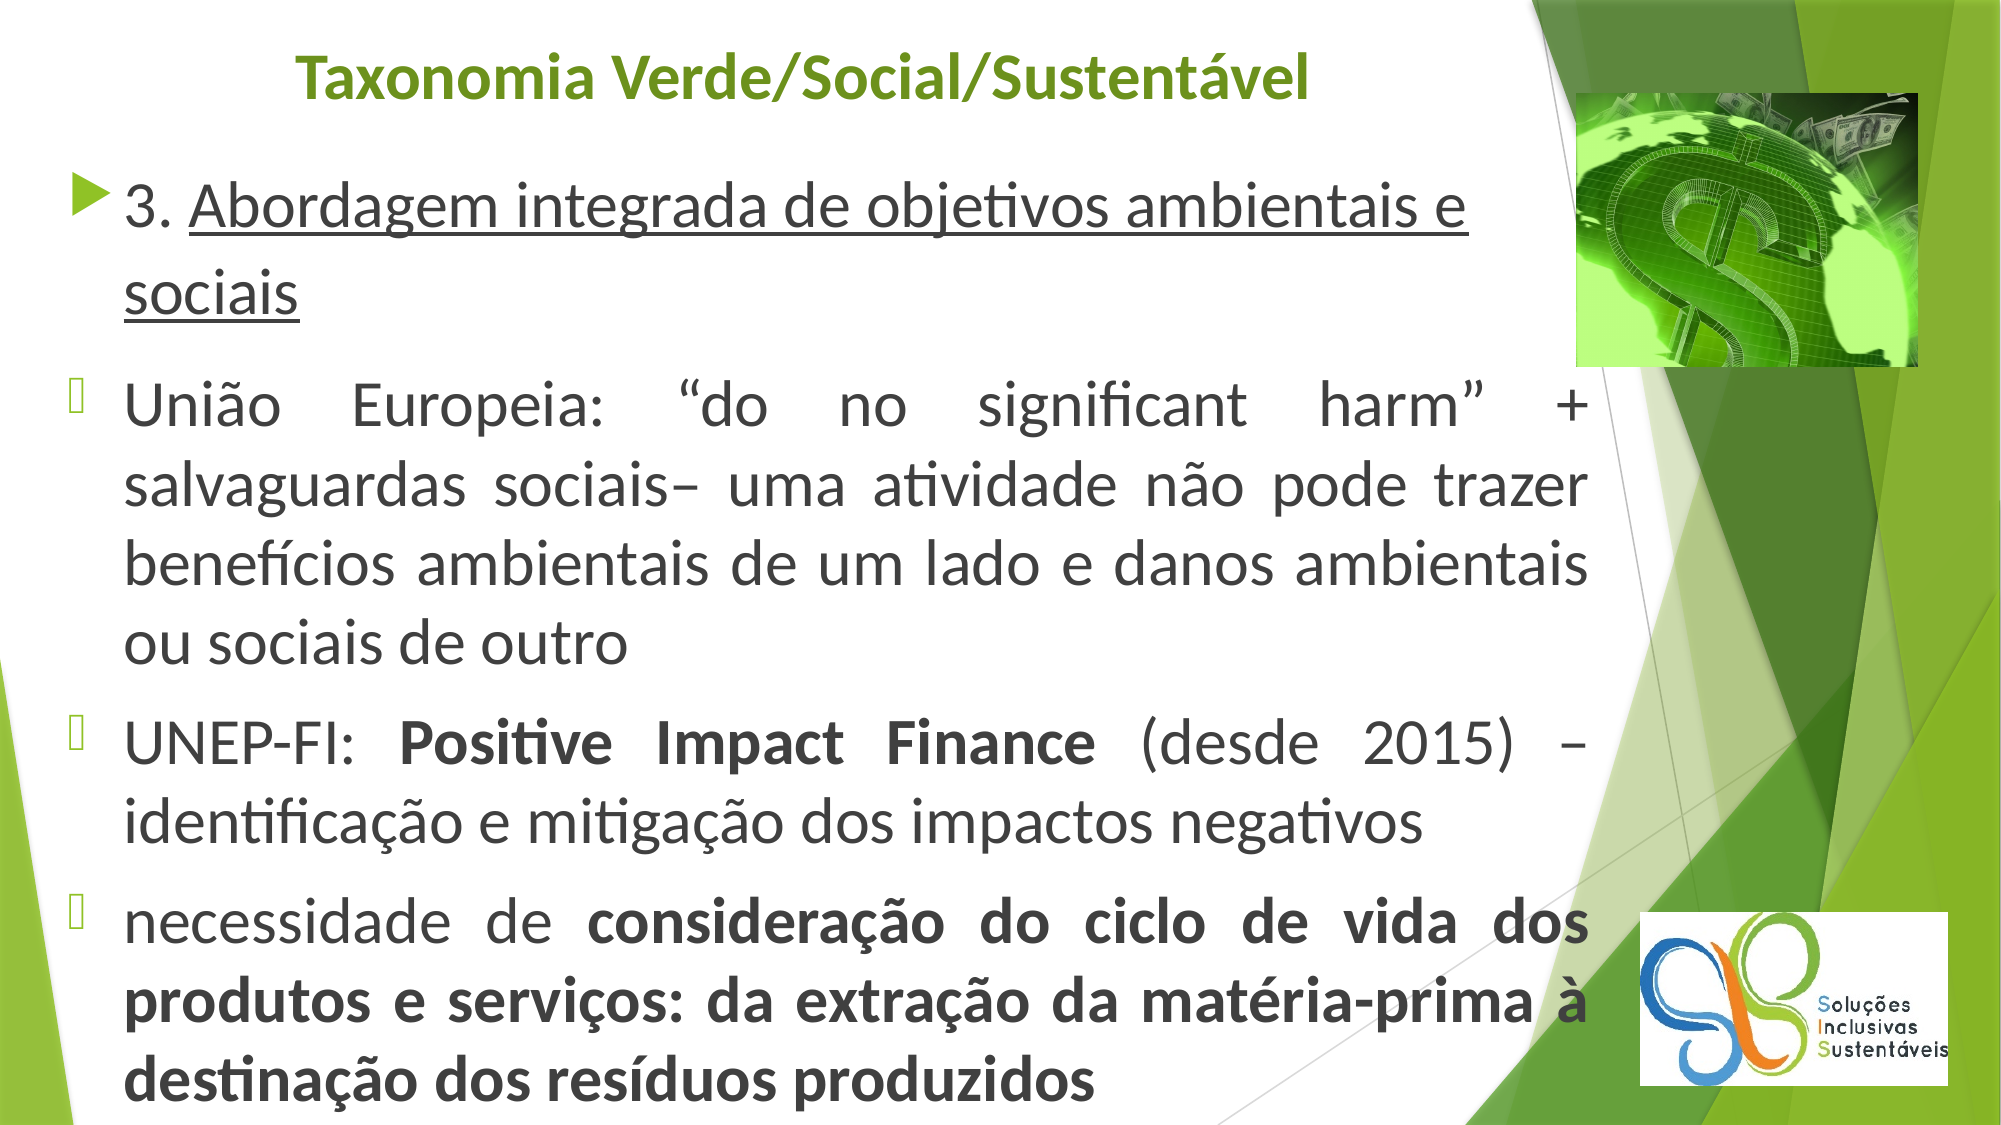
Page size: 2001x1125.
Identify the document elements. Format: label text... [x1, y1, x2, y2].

title Taxonomia Verde/Social/Sustentável [52, 25, 1555, 146]
picture [1575, 93, 1919, 368]
list 3. Abordagem integrada de objetivos ambientais e sociais União Europeia: “do no significant harm” + salvaguardas sociais– uma atividade não pode trazer benefícios ambientais de um lado e danos ambientais ou sociais de outro UNEP-FI: Positive Impact Finance (desde 2015) – identificação e mitigação dos impactos negativos necessidade de consideração do ciclo de vida dos produtos e serviços: da extração da matéria-prima à destinação dos resíduos produzidos [52, 146, 1607, 1125]
picture [1639, 911, 1948, 1086]
